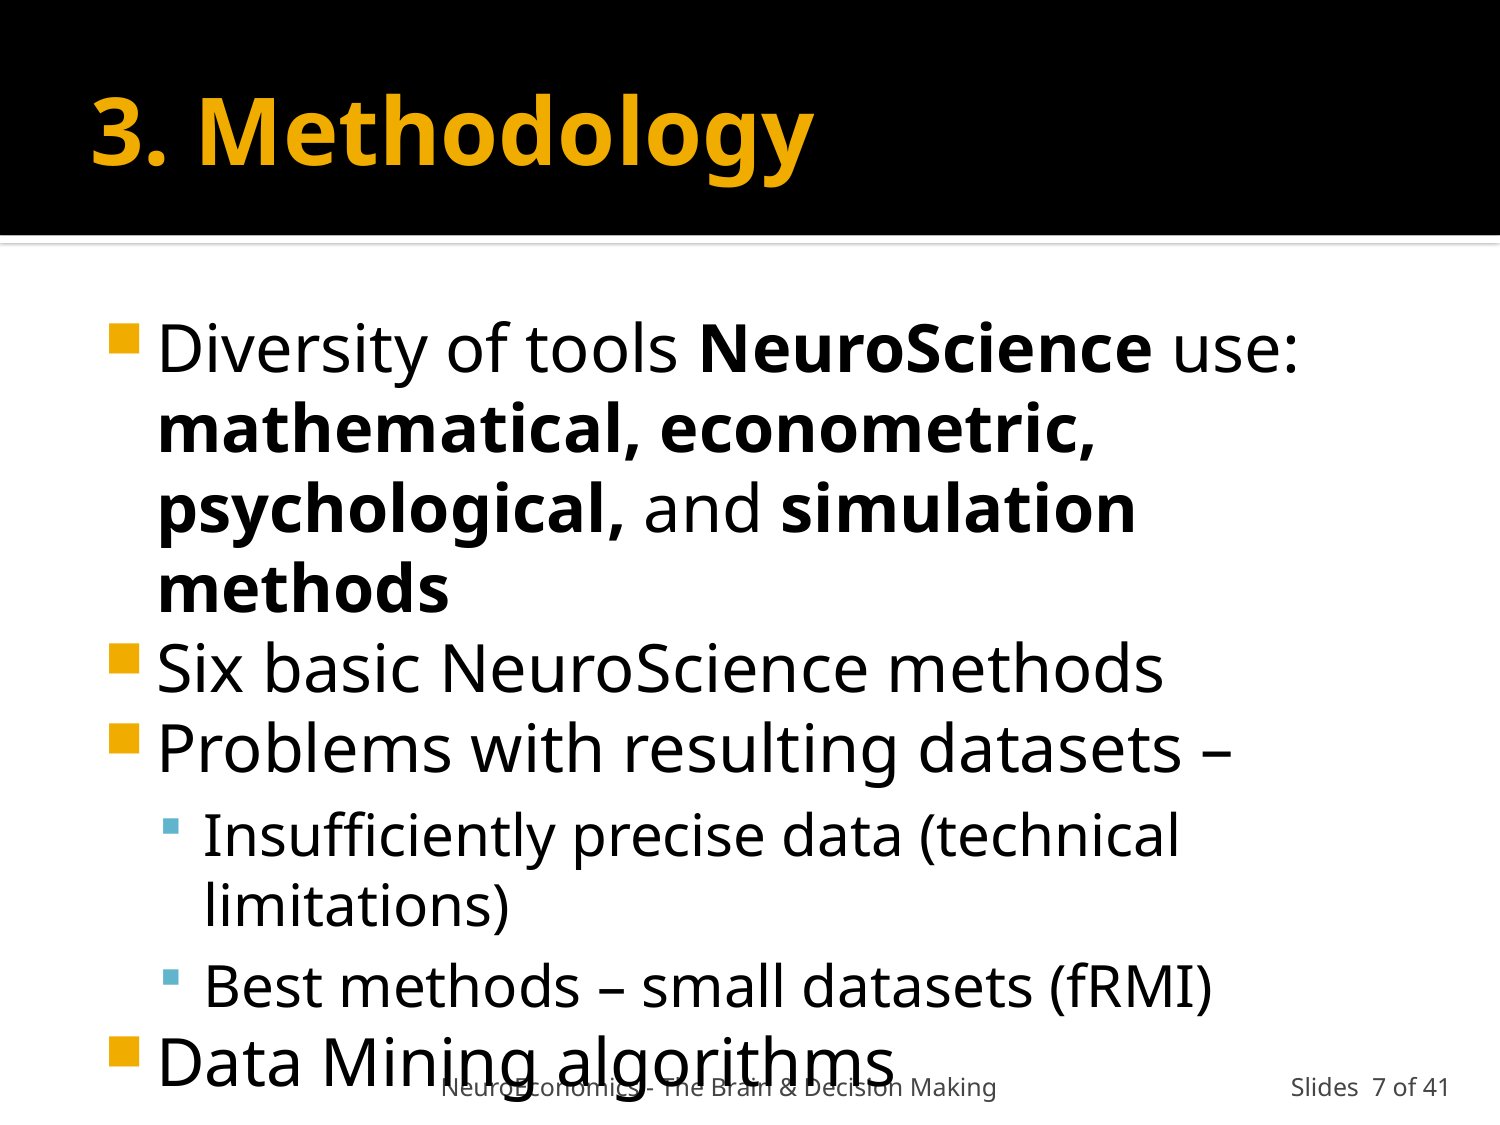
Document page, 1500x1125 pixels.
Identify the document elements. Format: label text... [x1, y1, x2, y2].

list Diversity of tools NeuroScience use: mathematical, econometric, psychological, and simulation methods Six basic NeuroScience methods Problems with resulting datasets – Insufficiently precise data (technical limitations) Best methods – small datasets (fRMI) Data Mining algorithms [75, 291, 1425, 1050]
footer NeuroEconomics - The Brain & Decision Making [433, 1062, 1223, 1106]
slide_number Slides 7 of 41 [1234, 1062, 1467, 1106]
title 3. Methodology [75, 25, 1425, 231]
